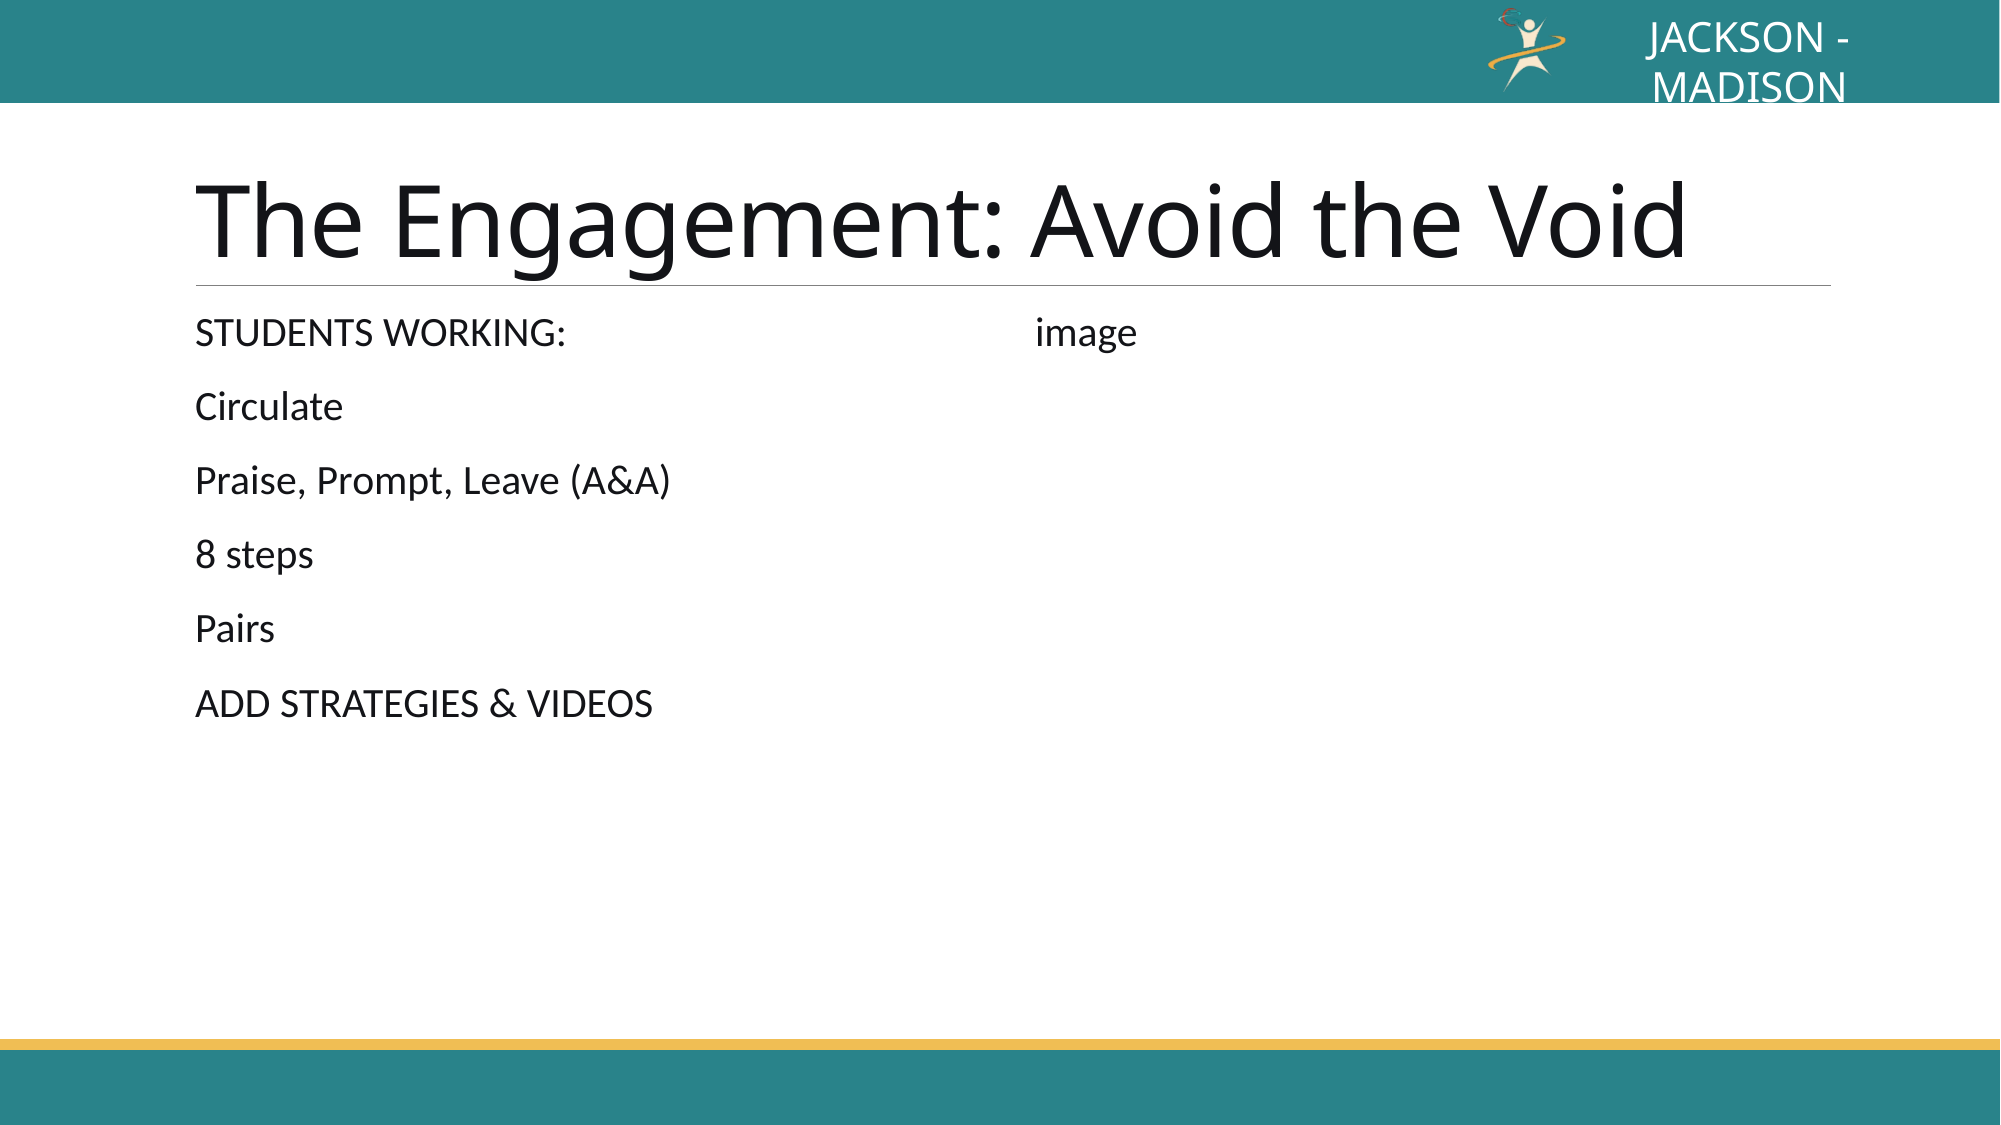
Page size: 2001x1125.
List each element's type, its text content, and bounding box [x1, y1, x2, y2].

list image [1020, 302, 1830, 963]
title The Engagement: Avoid the Void [180, 47, 1830, 285]
picture [1487, 6, 1568, 47]
list STUDENTS WORKING: Circulate Praise, Prompt, Leave (A&A) 8 steps Pairs ADD STRATEGIES & VIDEOS [180, 302, 990, 963]
